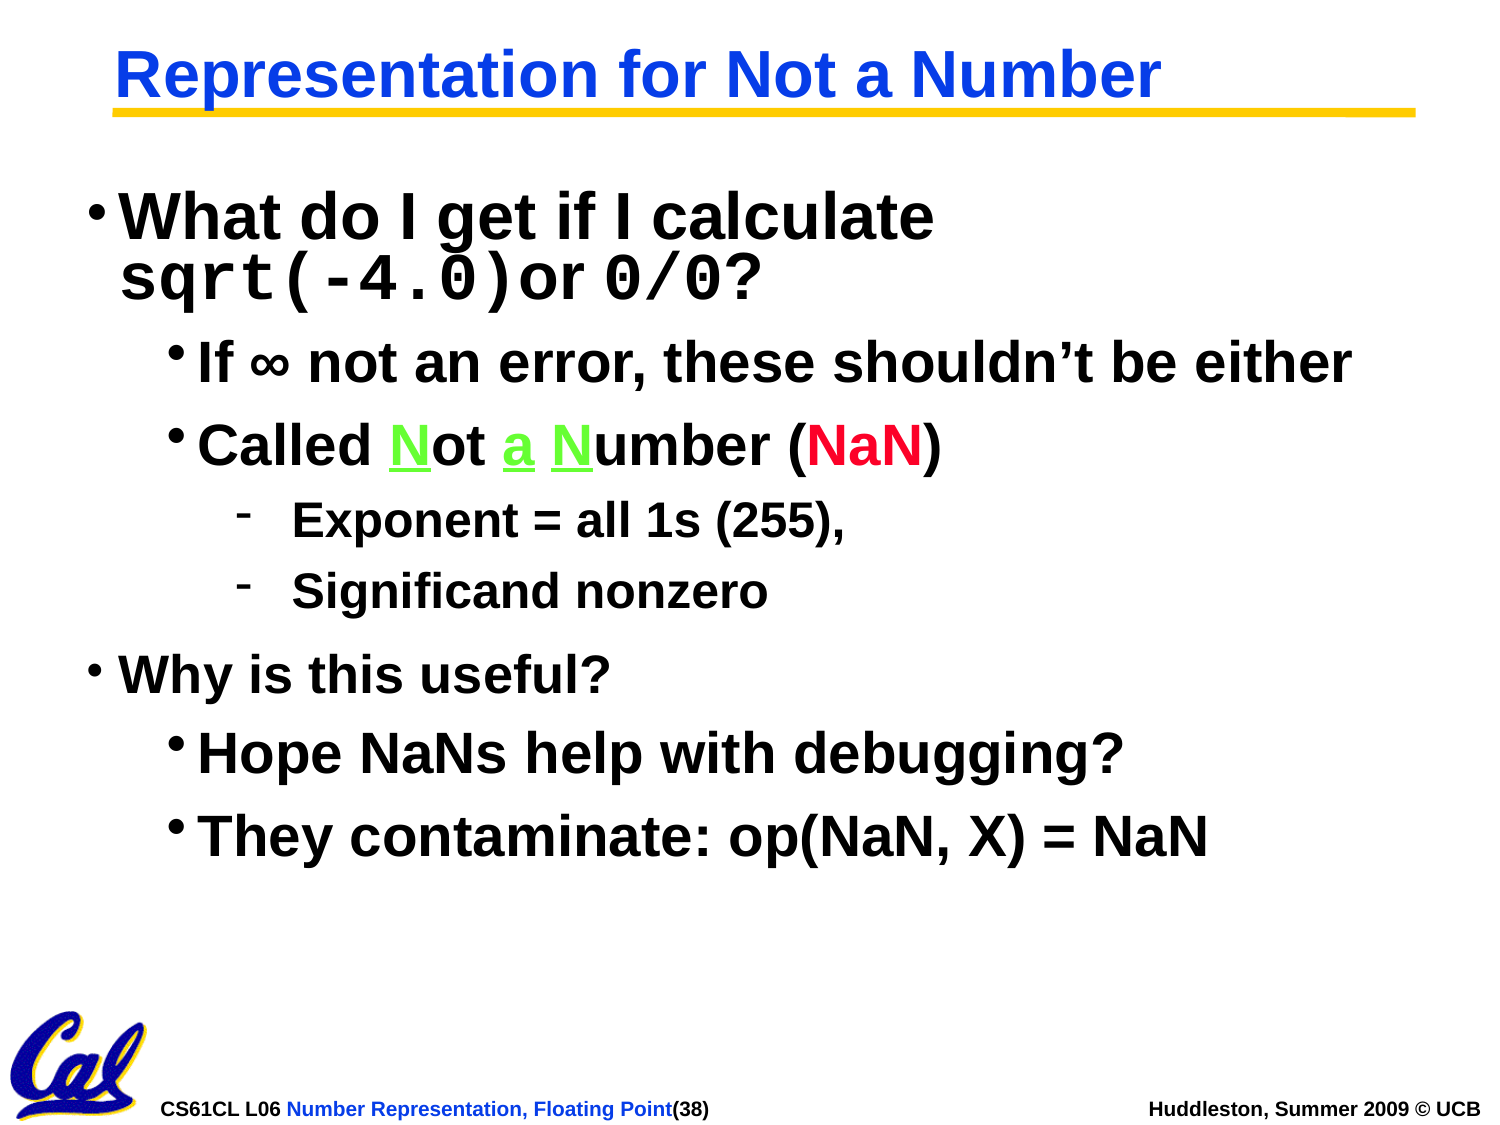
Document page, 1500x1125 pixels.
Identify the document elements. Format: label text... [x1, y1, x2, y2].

picture [10, 1011, 150, 1121]
title Representation for Not a Number [99, 34, 1388, 123]
list What do I get if I calculate sqrt(-4.0)or 0/0? If ∞ not an error, these shouldn’t be either Called Not a Number (NaN) Exponent = all 1s (255), Significand nonzero Why is this useful? Hope NaNs help with debugging? They contaminate: op(NaN, X) = NaN [74, 186, 1388, 942]
